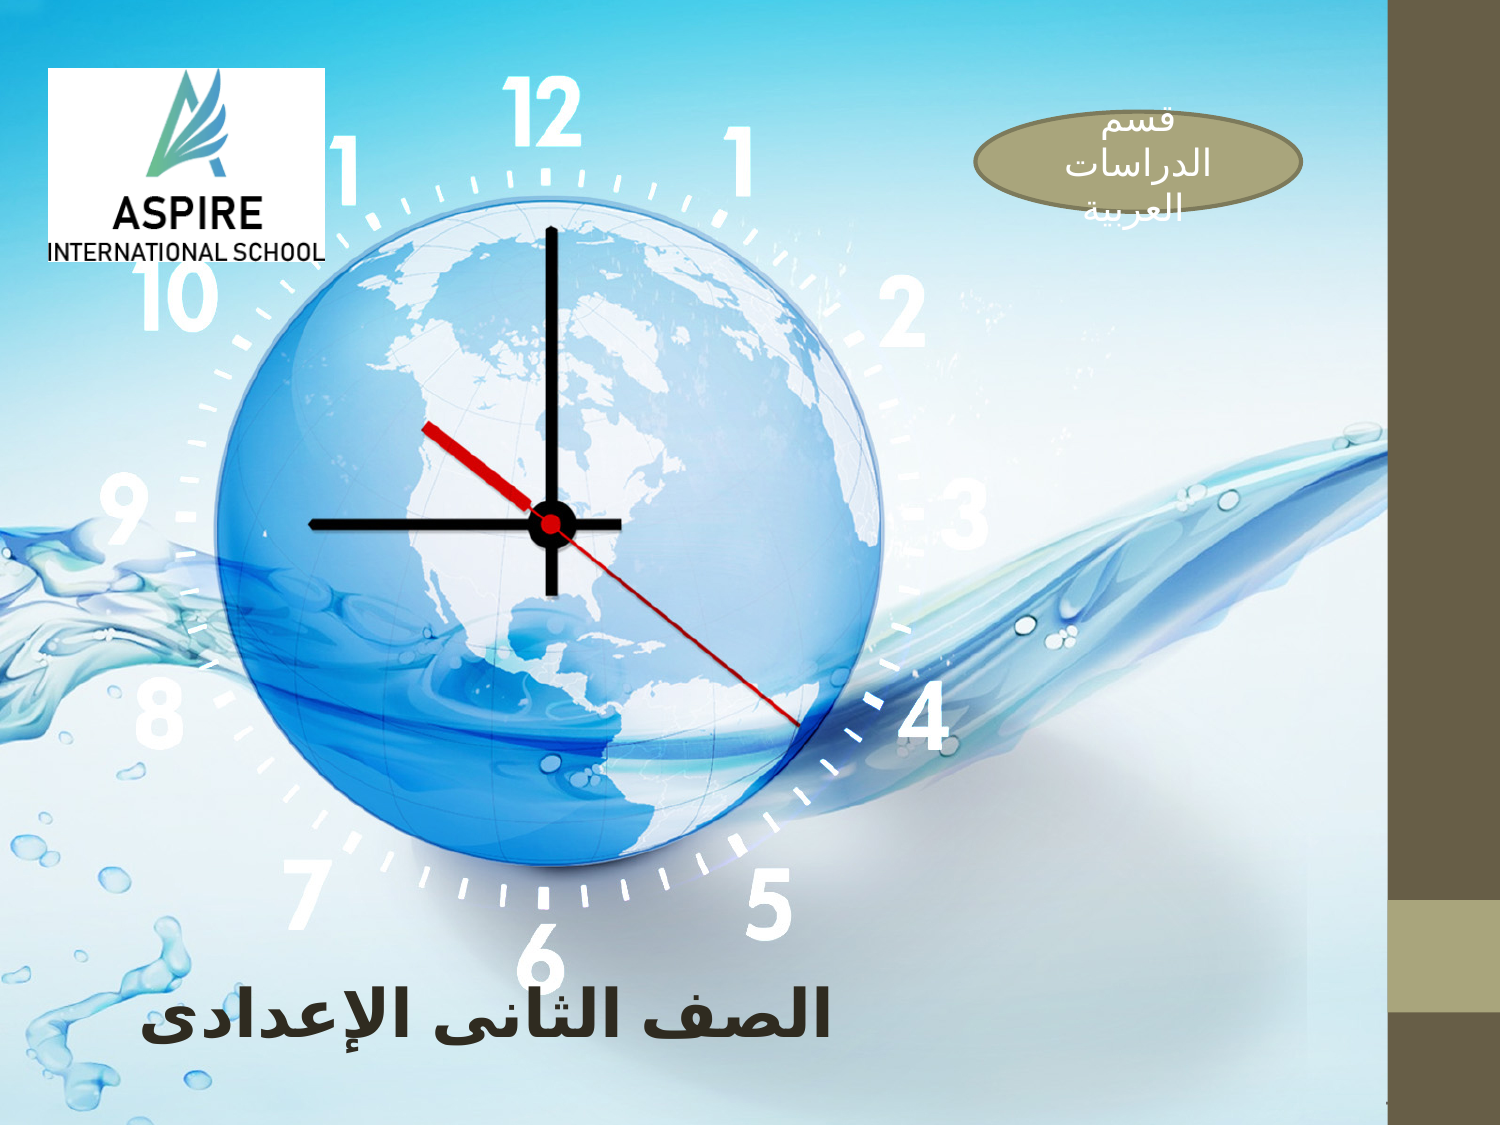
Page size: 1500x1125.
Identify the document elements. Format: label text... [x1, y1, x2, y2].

picture [0, 0, 1387, 1125]
text_box قسم الدراسات العربية [973, 109, 1304, 214]
subtitle الصف الثانى الإعدادى [123, 963, 1427, 1067]
